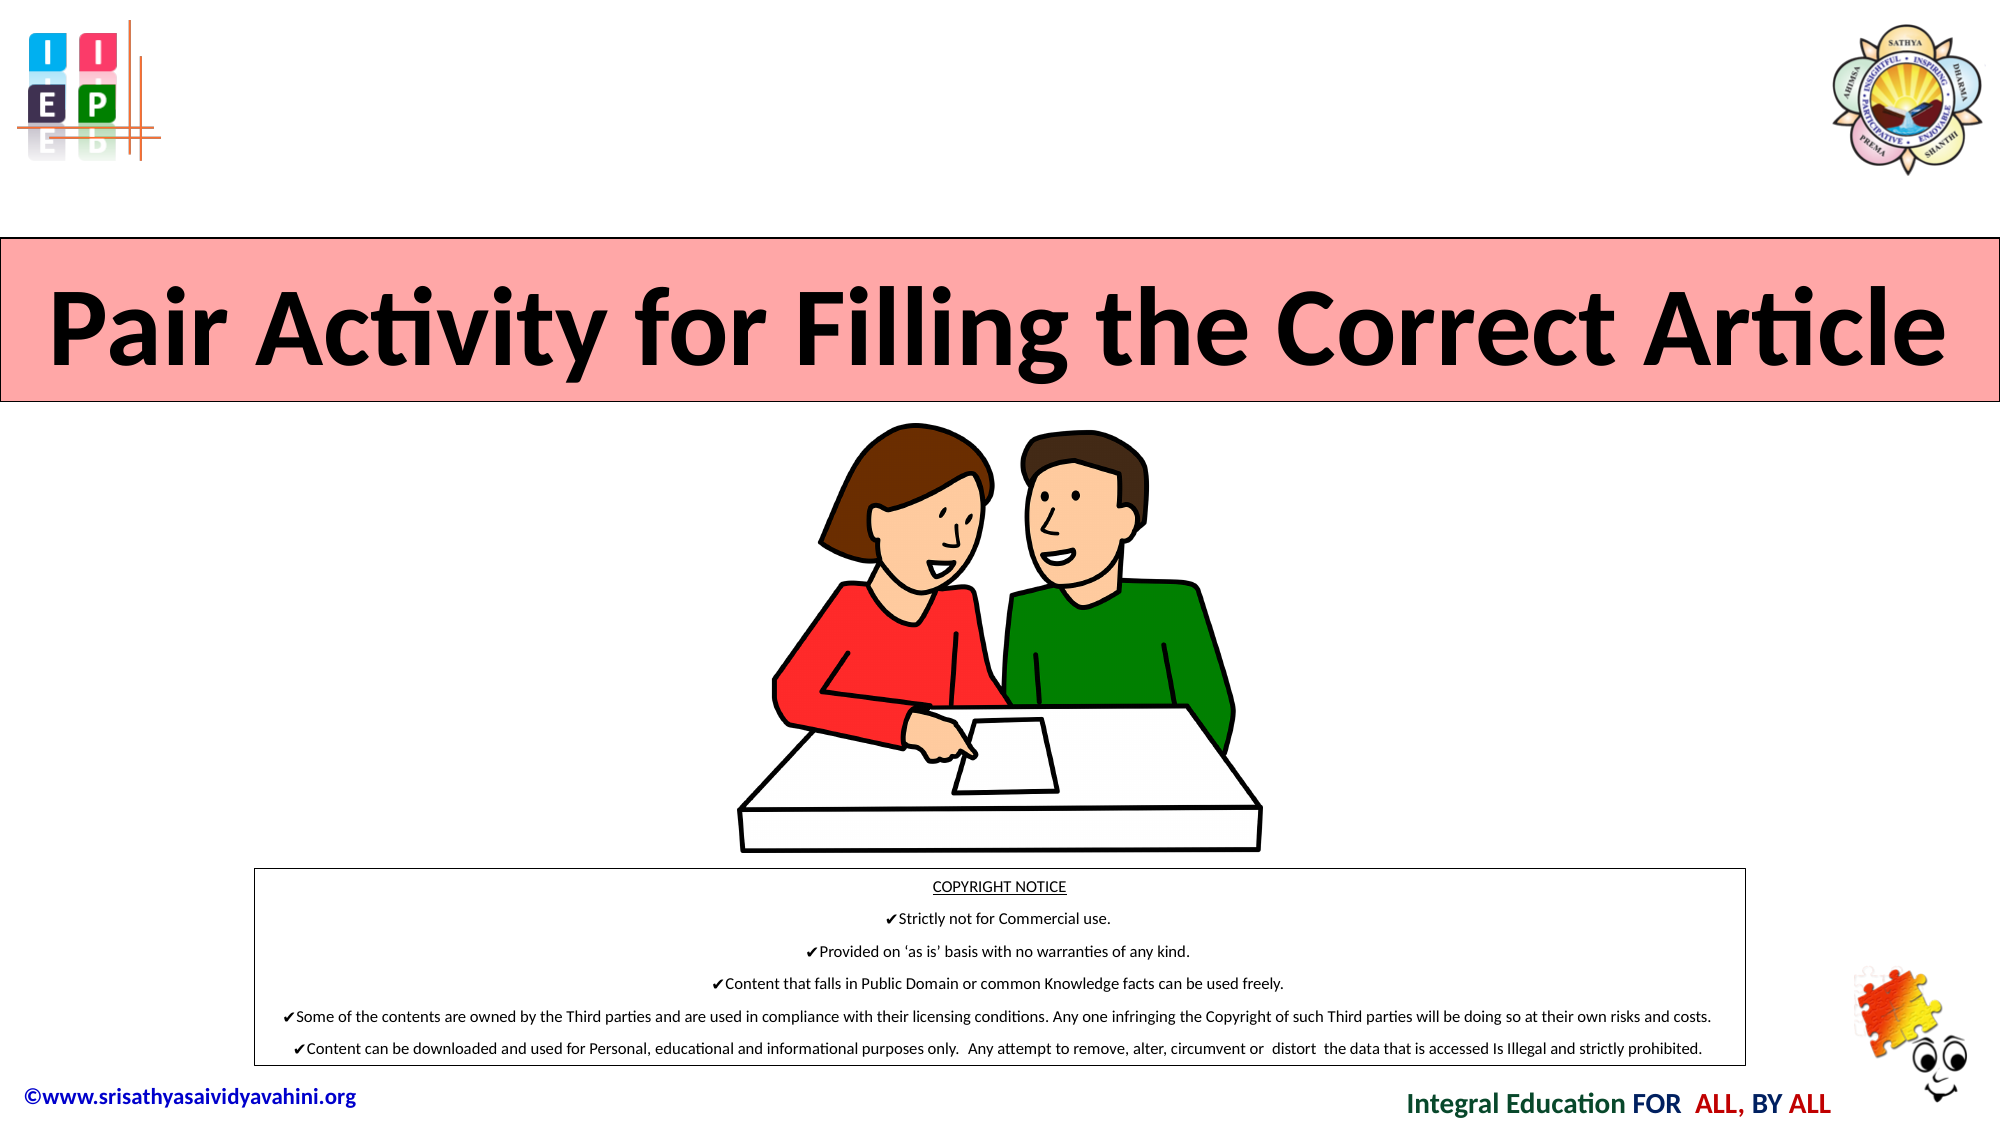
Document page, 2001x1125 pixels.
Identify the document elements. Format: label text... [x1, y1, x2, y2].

picture [14, 18, 163, 176]
picture [1827, 21, 1986, 176]
title Pair Activity for Filling the Correct Article [0, 238, 2000, 402]
picture [1831, 957, 1982, 1108]
picture [737, 422, 1263, 853]
